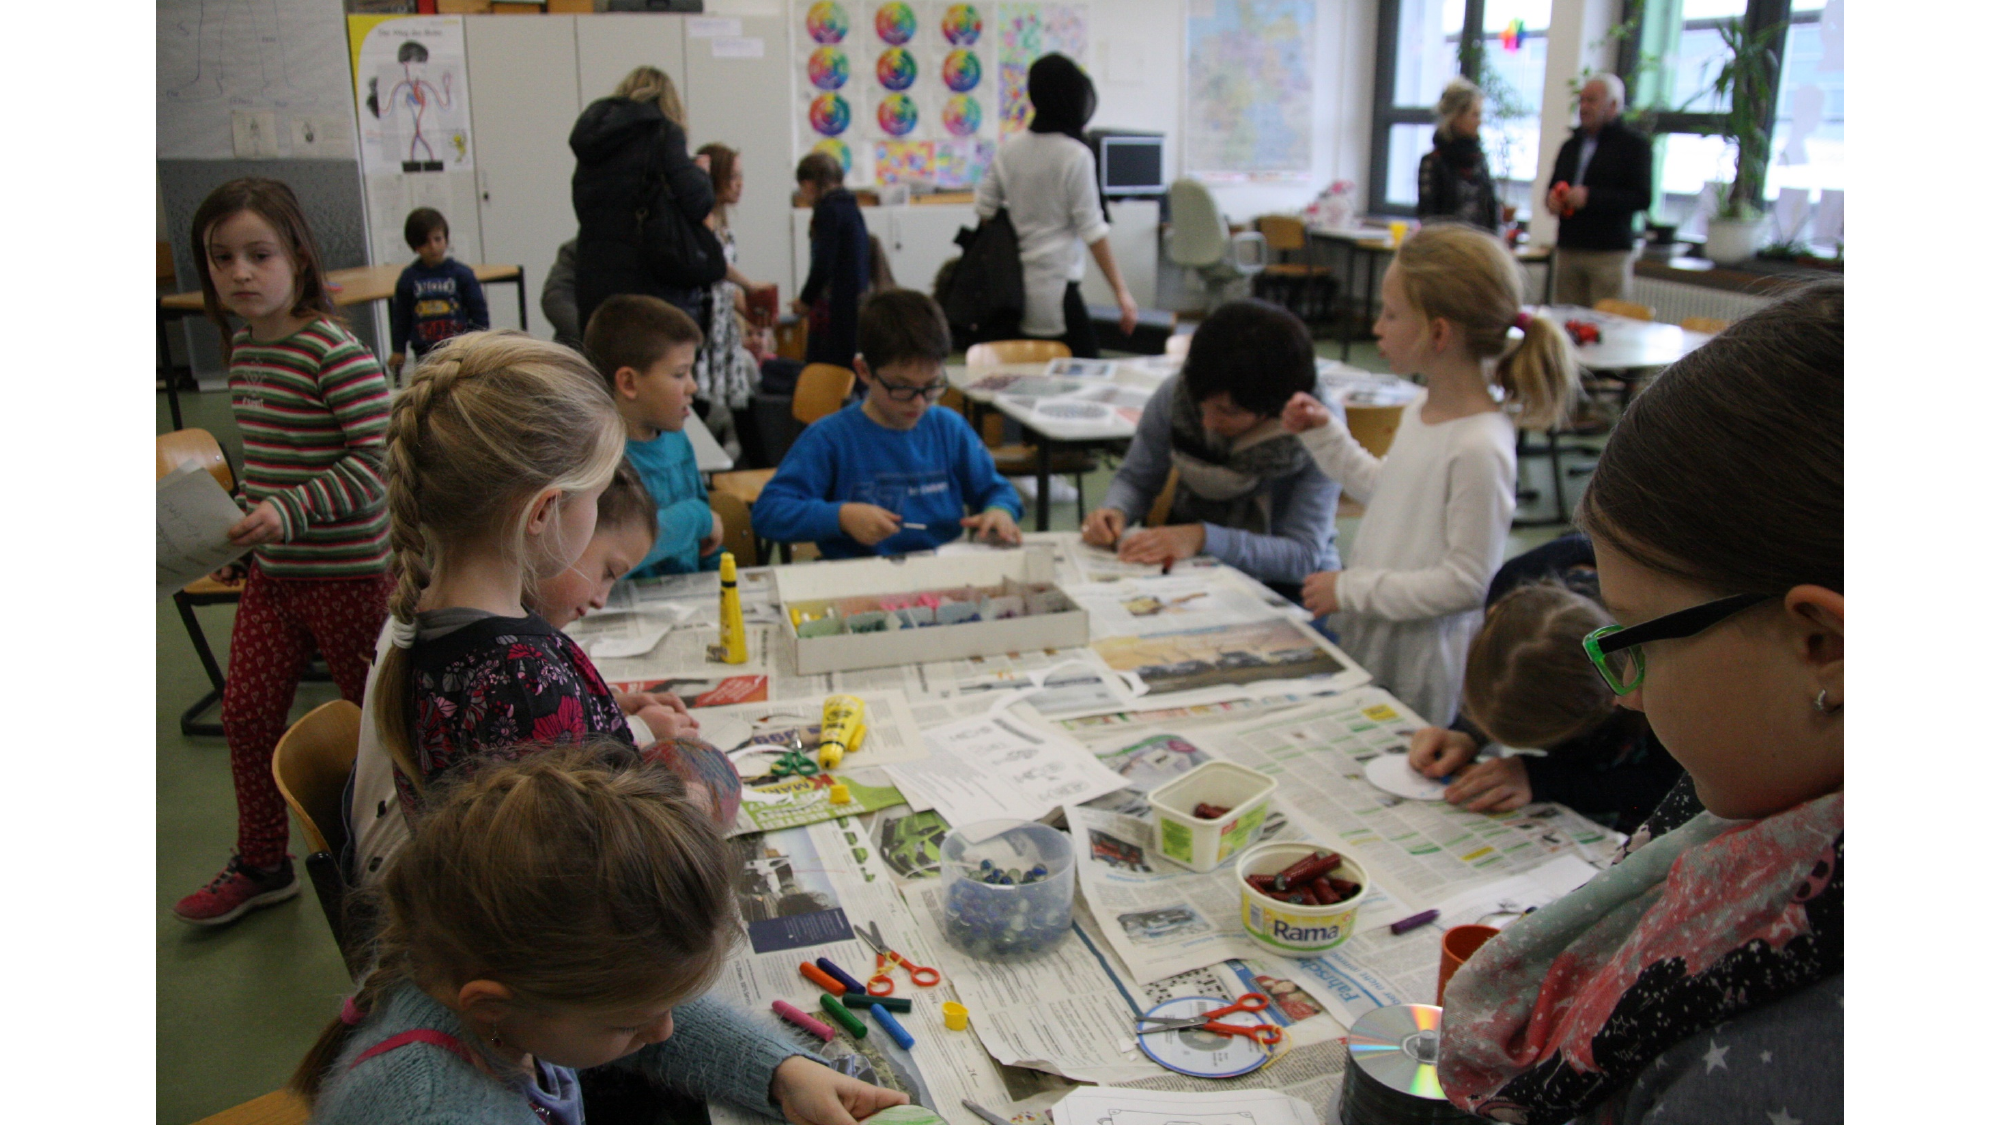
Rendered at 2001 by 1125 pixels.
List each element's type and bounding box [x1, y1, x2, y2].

picture [155, 0, 1844, 1125]
